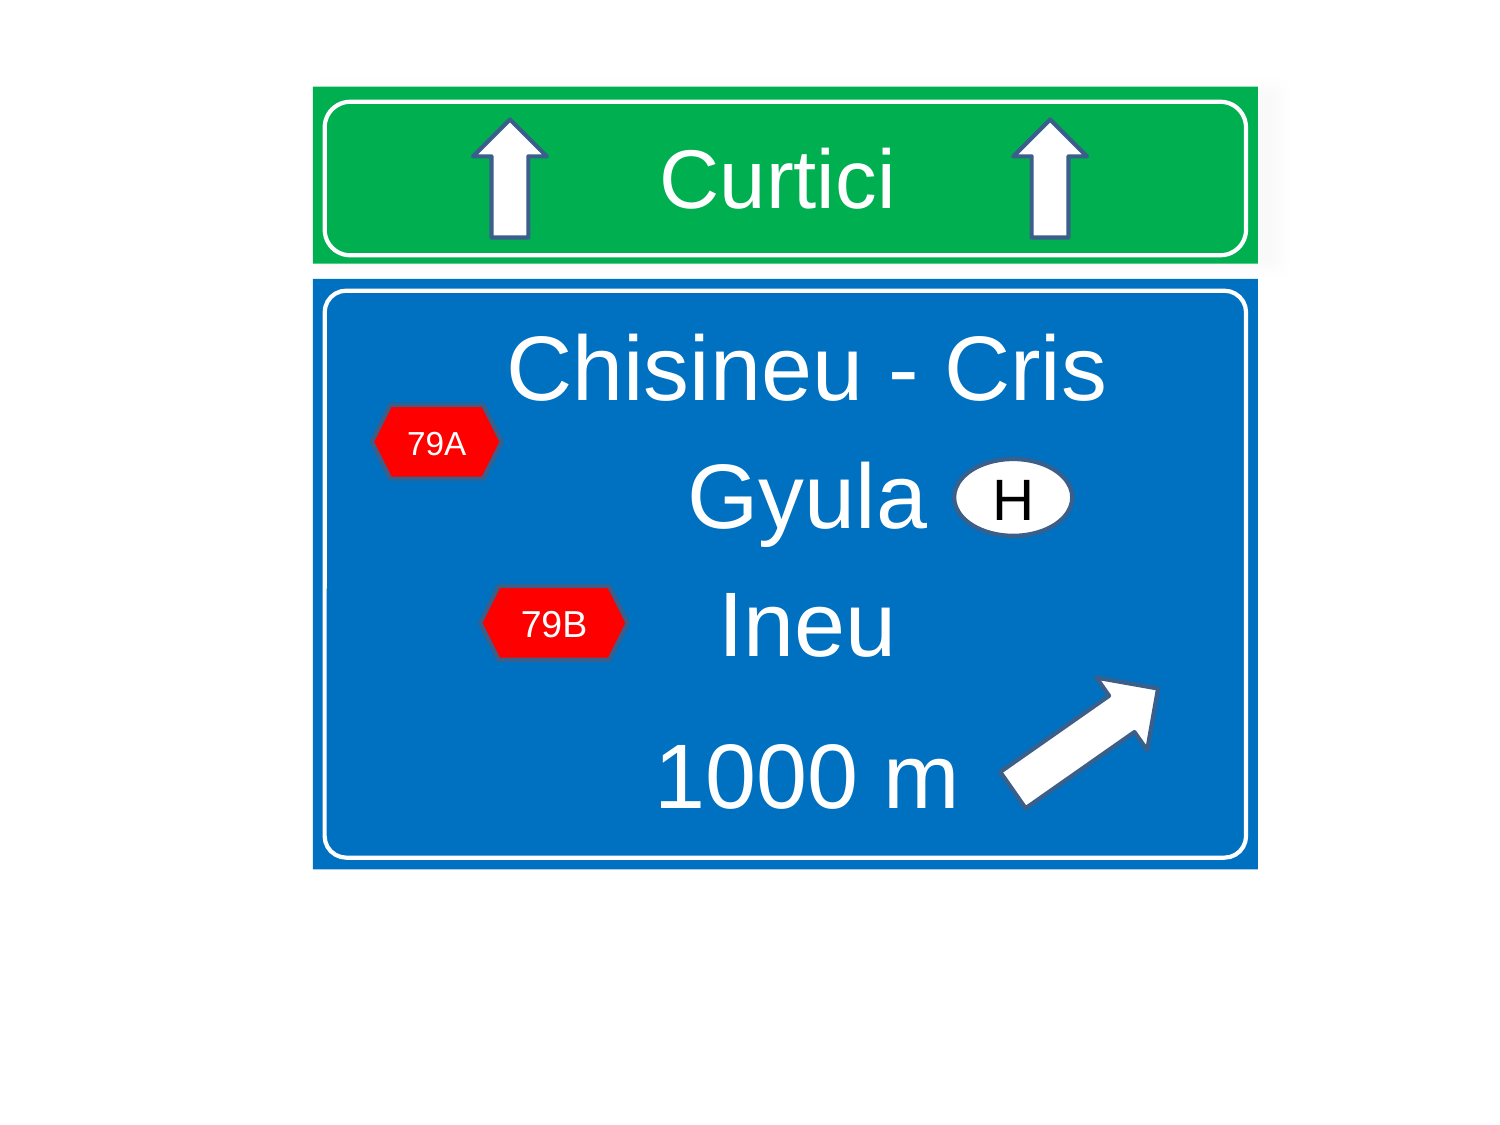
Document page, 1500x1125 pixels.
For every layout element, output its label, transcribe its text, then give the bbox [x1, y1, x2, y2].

text_box [322, 288, 1249, 860]
text_box 79A [369, 402, 504, 481]
title Curtici [312, 86, 1258, 264]
subtitle Chisineu - Cris Gyula Ineu 1000 m [312, 278, 1258, 870]
text_box [322, 99, 1249, 258]
text_box H [952, 456, 1075, 538]
